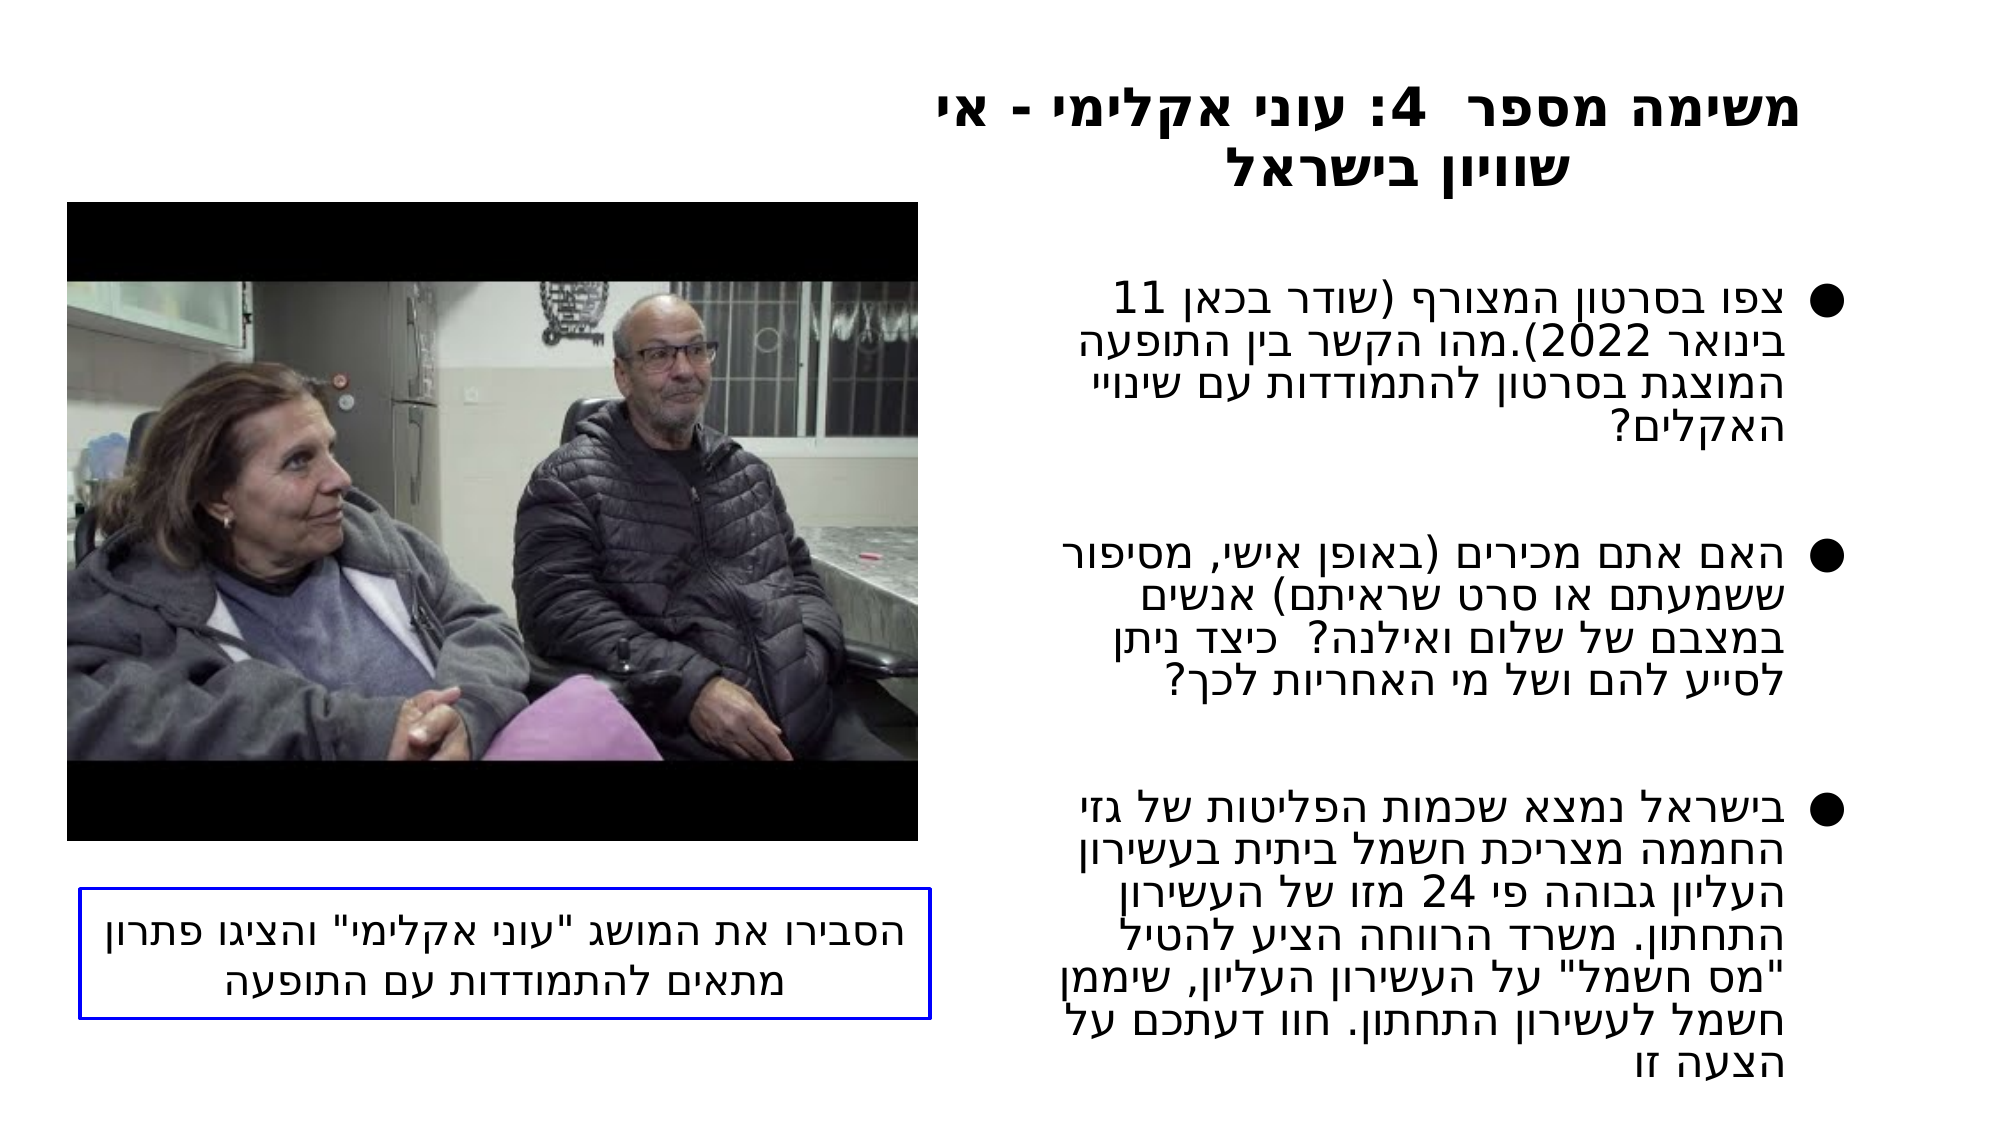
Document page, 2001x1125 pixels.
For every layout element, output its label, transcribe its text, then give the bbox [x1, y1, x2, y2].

text_box הסבירו את המושג "עוני אקלימי" והציגו פתרון מתאים להתמודדות עם התופעה [79, 888, 931, 1019]
list צפו בסרטון המצורף (שודר בכאן 11 בינואר 2022).מהו הקשר בין התופעה המוצגת בסרטון להתמודדות עם שינויי האקלים? האם אתם מכירים (באופן אישי, מסיפור ששמעתם או סרט שראיתם) אנשים במצבם של שלום ואילנה? כיצד ניתן לסייע להם ושל מי האחריות לכך? בישראל נמצא שכמות הפליטות של גזי החממה מצריכת חשמל ביתית בעשירון העליון גבוהה פי 24 מזו של העשירון התחתון. משרד הרווחה הציע להטיל "מס חשמל" על העשירון העליון, שיממן חשמל לעשירון התחתון. חוו דעתכם על הצעה זו [1026, 202, 1877, 1068]
title משימה מספר 4: עוני אקלימי - אי שוויון בישראל [848, 30, 1890, 248]
picture [67, 202, 918, 841]
